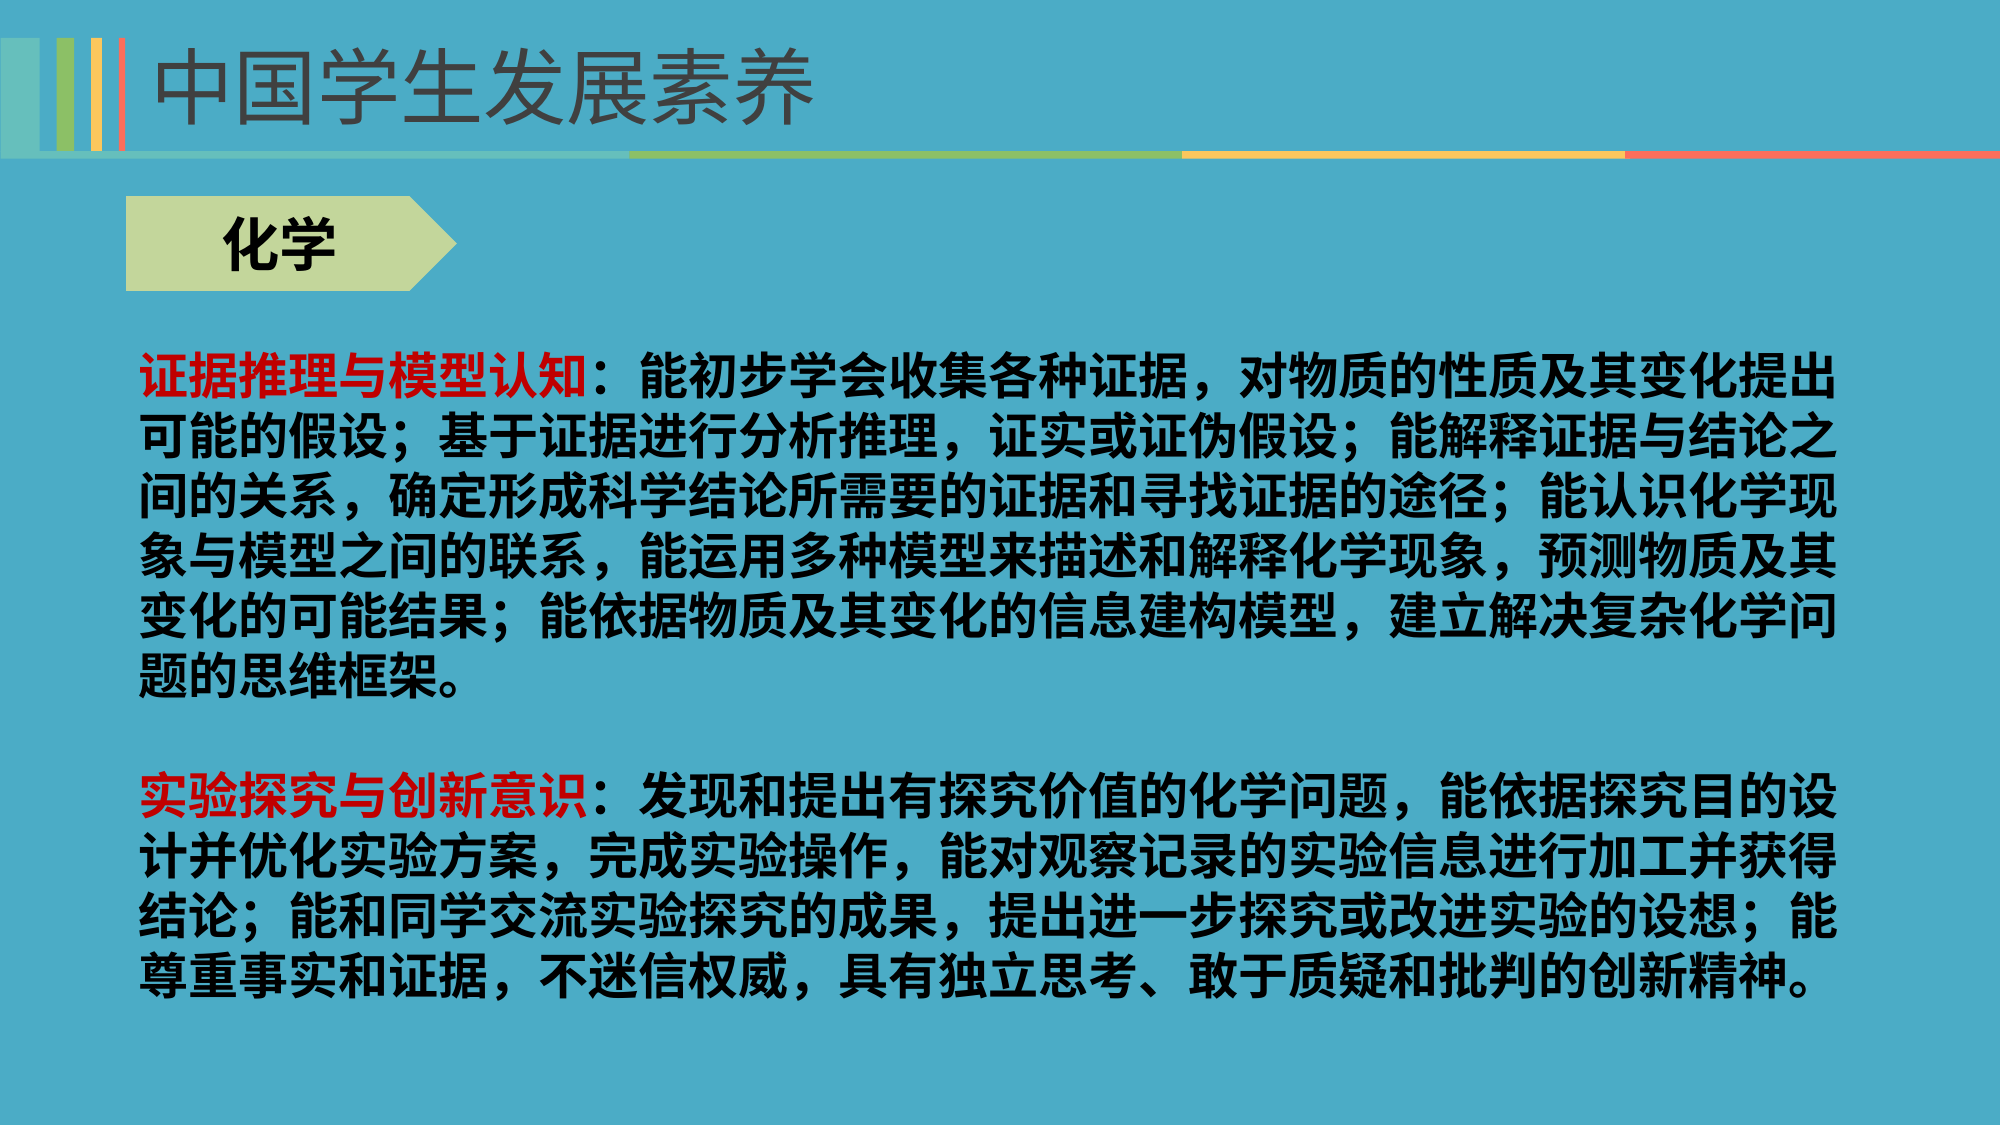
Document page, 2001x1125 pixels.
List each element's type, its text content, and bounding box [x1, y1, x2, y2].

text_box 中国学生发展素养 [135, 27, 1468, 143]
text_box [0, 37, 126, 149]
text_box 化学 [123, 194, 459, 293]
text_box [0, 150, 2001, 159]
text_box 证据推理与模型认知：能初步学会收集各种证据，对物质的性质及其变化提出可能的假设；基于证据进行分析推理，证实或证伪假设；能解释证据与结论之间的关系，确定形成科学结论所需要的证据和寻找证据的途径；能认识化学现象与模型之间的联系，能运用多种模型来描述和解释化学现象，预测物质及其变化的可能结果；能依据物质及其变化的信息建构模型，建立解决复杂化学问题的思维框架。 实验探究与创新意识：发现和提出有探究价值的化学问题，能依据探究目的设计并优化实验方案，完成实验操作，能对观察记录的实验信息进行加工并获得结论；能和同学交流实验探究的成果，提出进一步探究或改进实验的设想；能尊重事实和证据，不迷信权威，具有独立思考、敢于质疑和批判的创新精神。 [124, 337, 1855, 1073]
